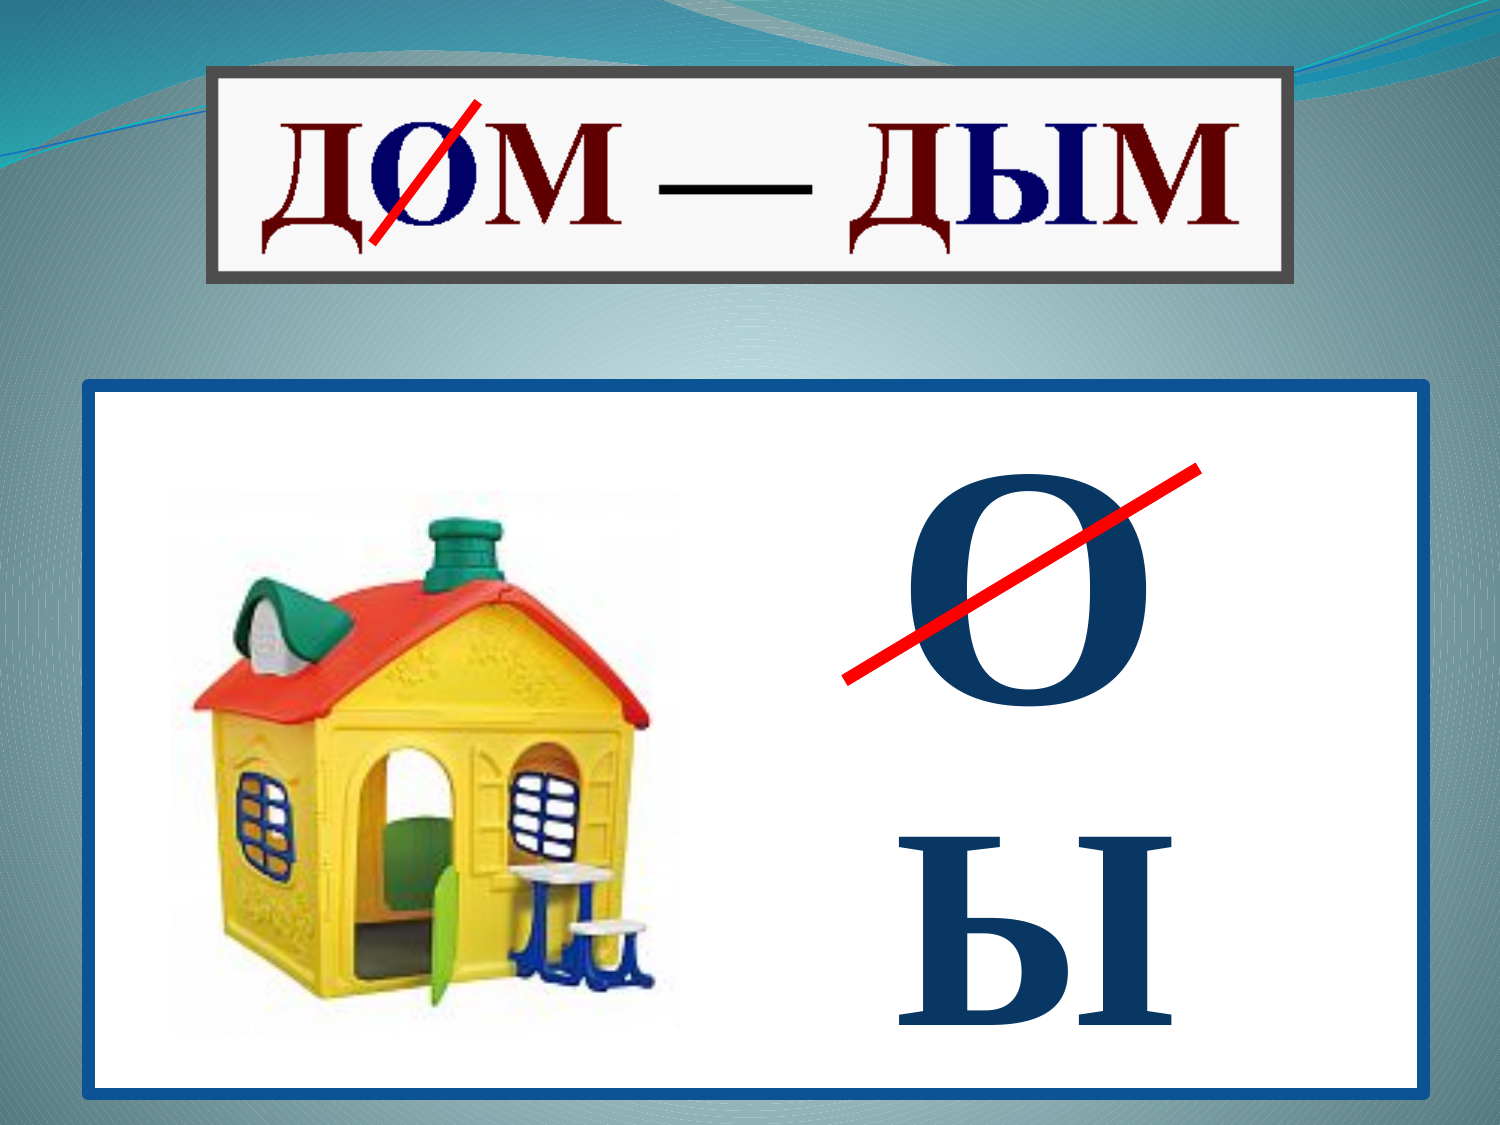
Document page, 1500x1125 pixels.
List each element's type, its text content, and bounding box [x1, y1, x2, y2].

text_box [86, 383, 1425, 1096]
text_box Ы [879, 730, 971, 1091]
picture [171, 491, 680, 1036]
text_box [371, 101, 479, 244]
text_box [844, 467, 1200, 681]
text_box О [879, 349, 1076, 466]
picture [205, 66, 1294, 284]
text_box О [879, 693, 1076, 780]
